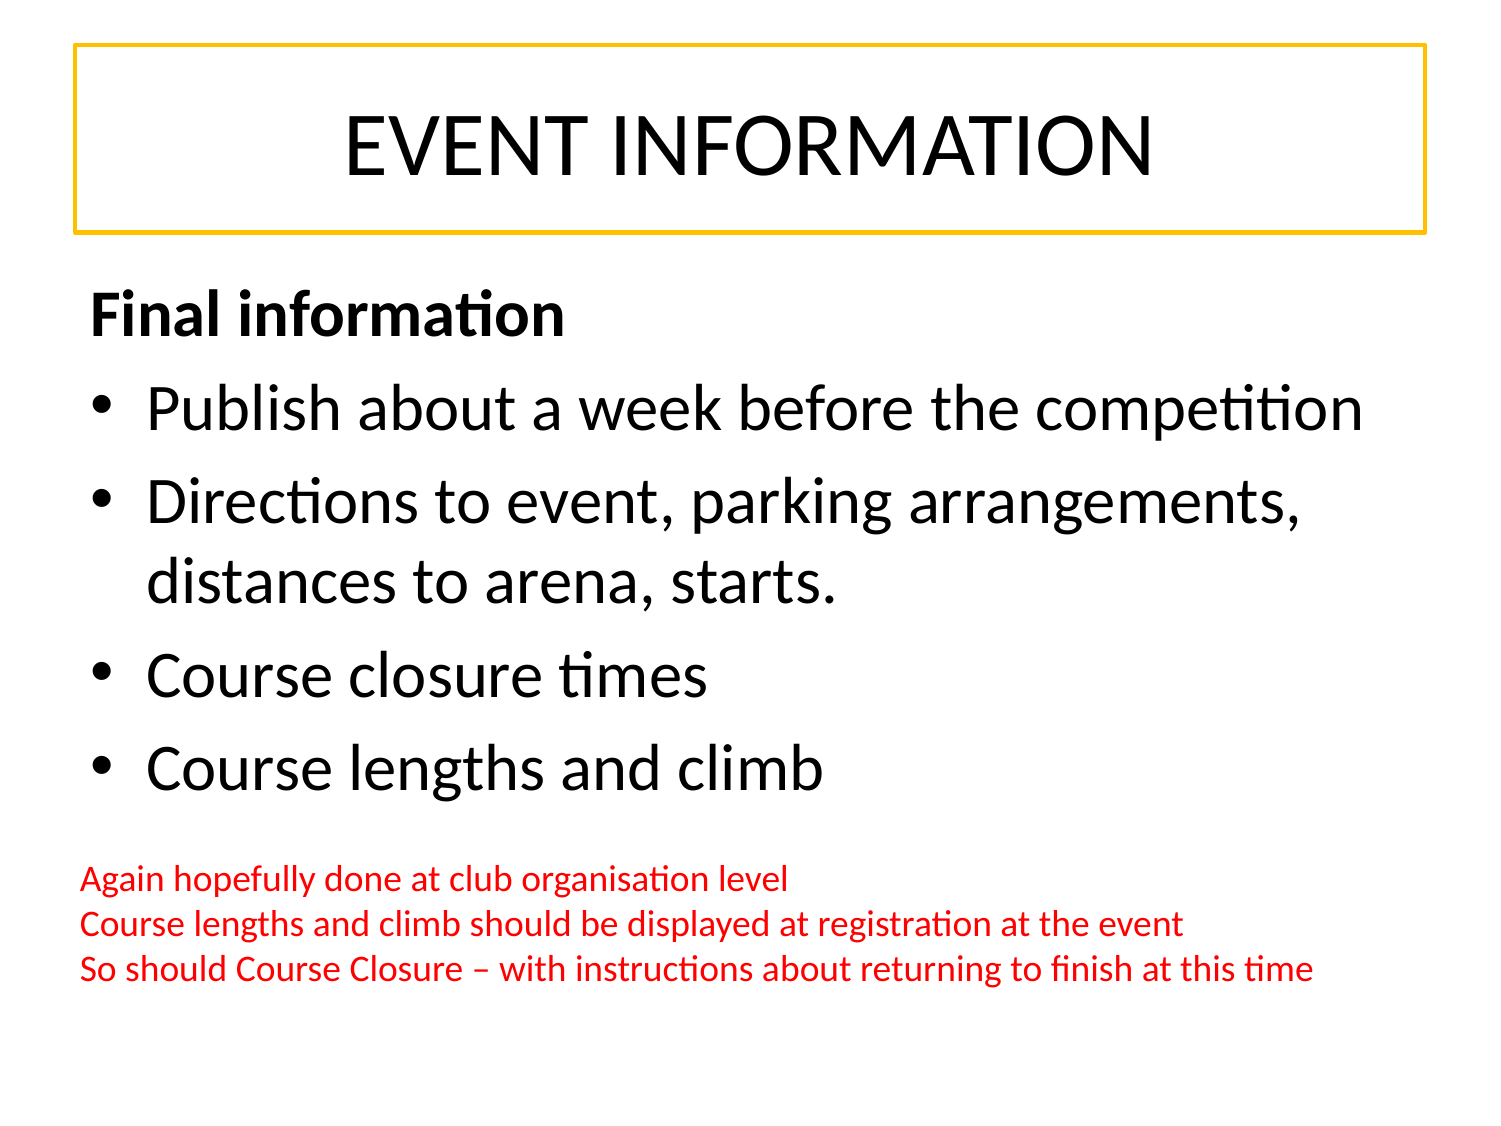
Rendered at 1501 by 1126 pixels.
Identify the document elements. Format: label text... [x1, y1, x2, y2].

list Final information Publish about a week before the competition Directions to event, parking arrangements, distances to arena, starts. Course closure times Course lengths and climb [75, 262, 1483, 1106]
text_box Again hopefully done at club organisation level Course lengths and climb should be displayed at registration at the event So should Course Closure – with instructions about returning to finish at this time [65, 846, 1459, 996]
title EVENT INFORMATION [75, 45, 1426, 233]
